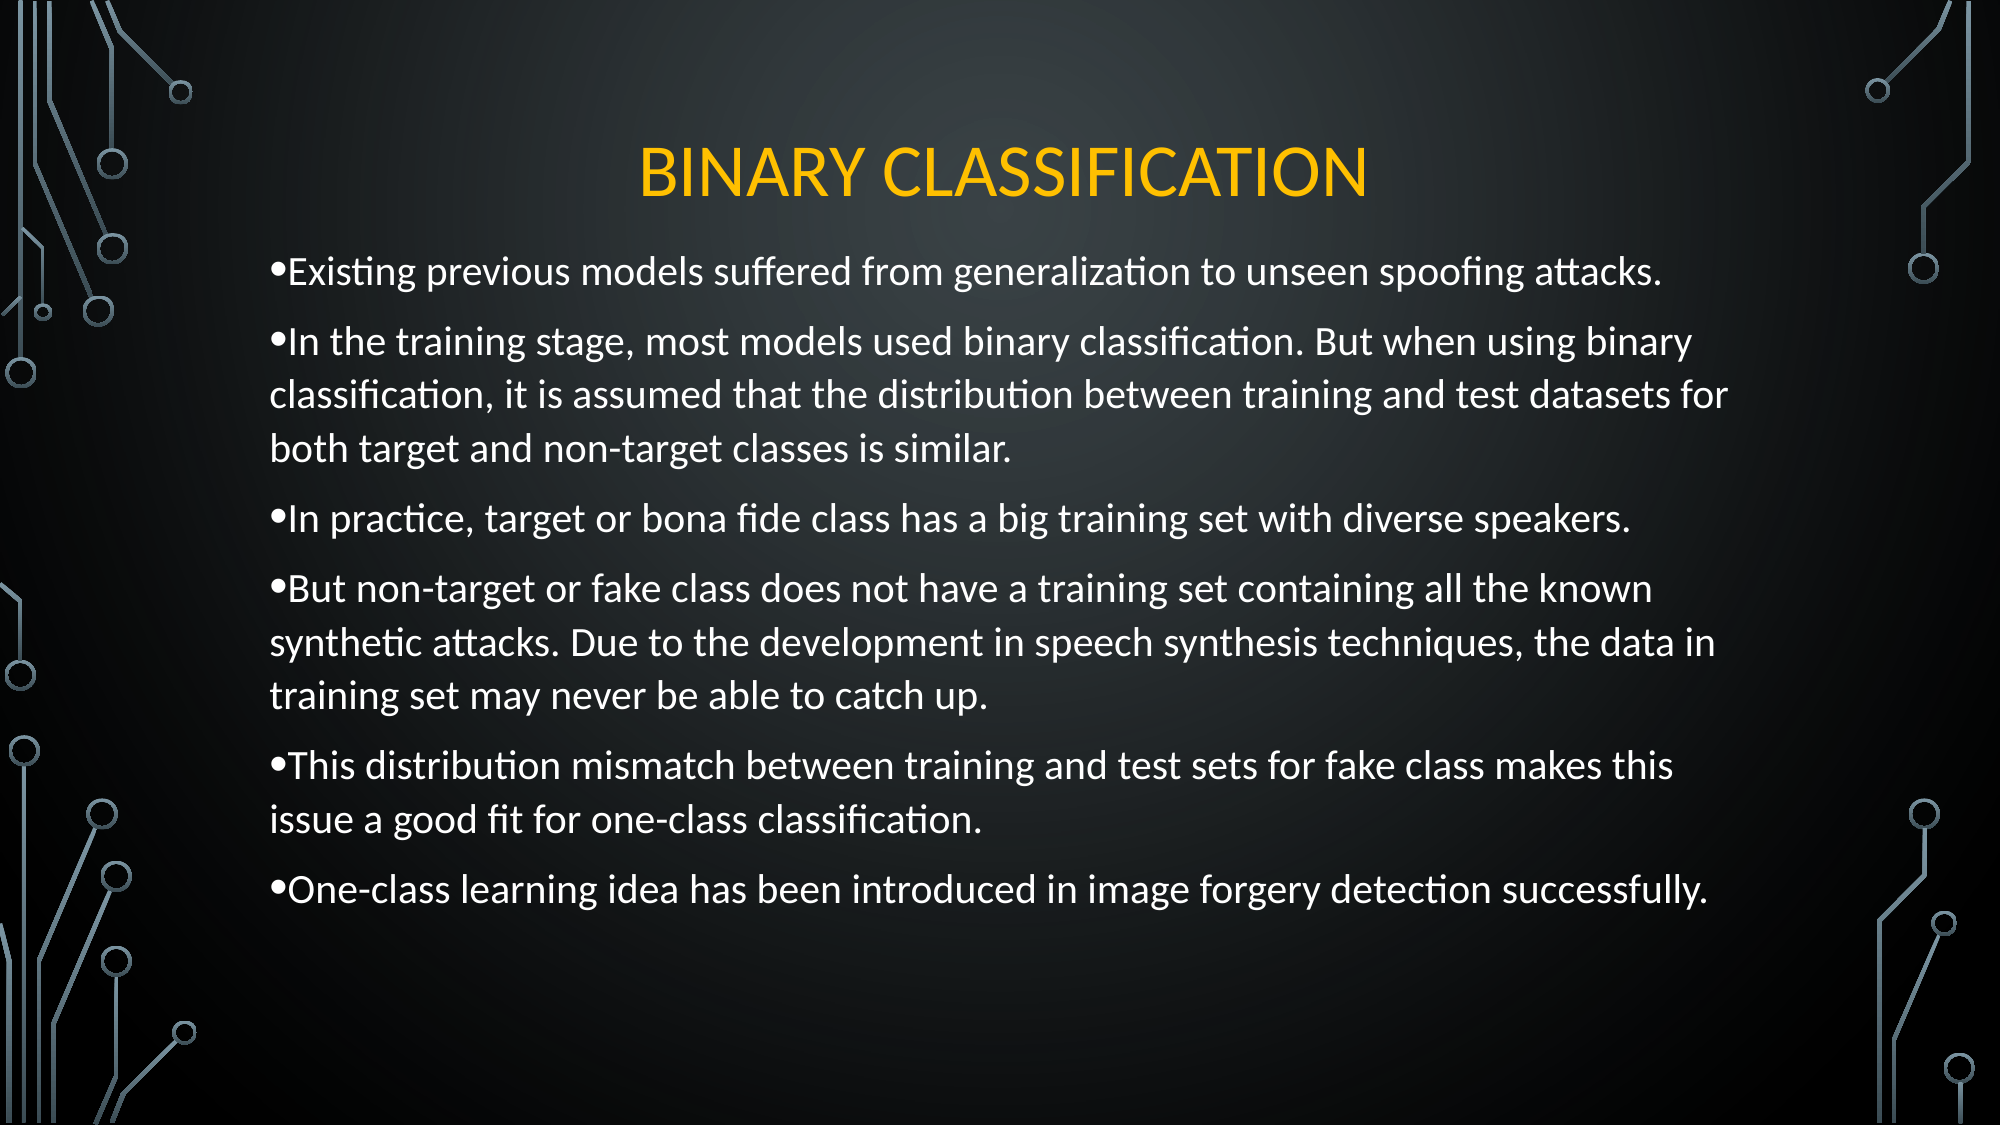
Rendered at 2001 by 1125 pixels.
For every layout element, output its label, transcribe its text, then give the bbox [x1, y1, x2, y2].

list Existing previous models suffered from generalization to unseen spoofing attacks. In the training stage, most models used binary classification. But when using binary classification, it is assumed that the distribution between training and test datasets for both target and non-target classes is similar. In practice, target or bona fide class has a big training set with diverse speakers. But non-target or fake class does not have a training set containing all the known synthetic attacks. Due to the development in speech synthesis techniques, the data in training set may never be able to catch up. This distribution mismatch between training and test sets for fake class makes this issue a good fit for one-class classification. One-class learning idea has been introduced in image forgery detection successfully. [254, 232, 1755, 960]
title Binary classification [254, 95, 1755, 232]
